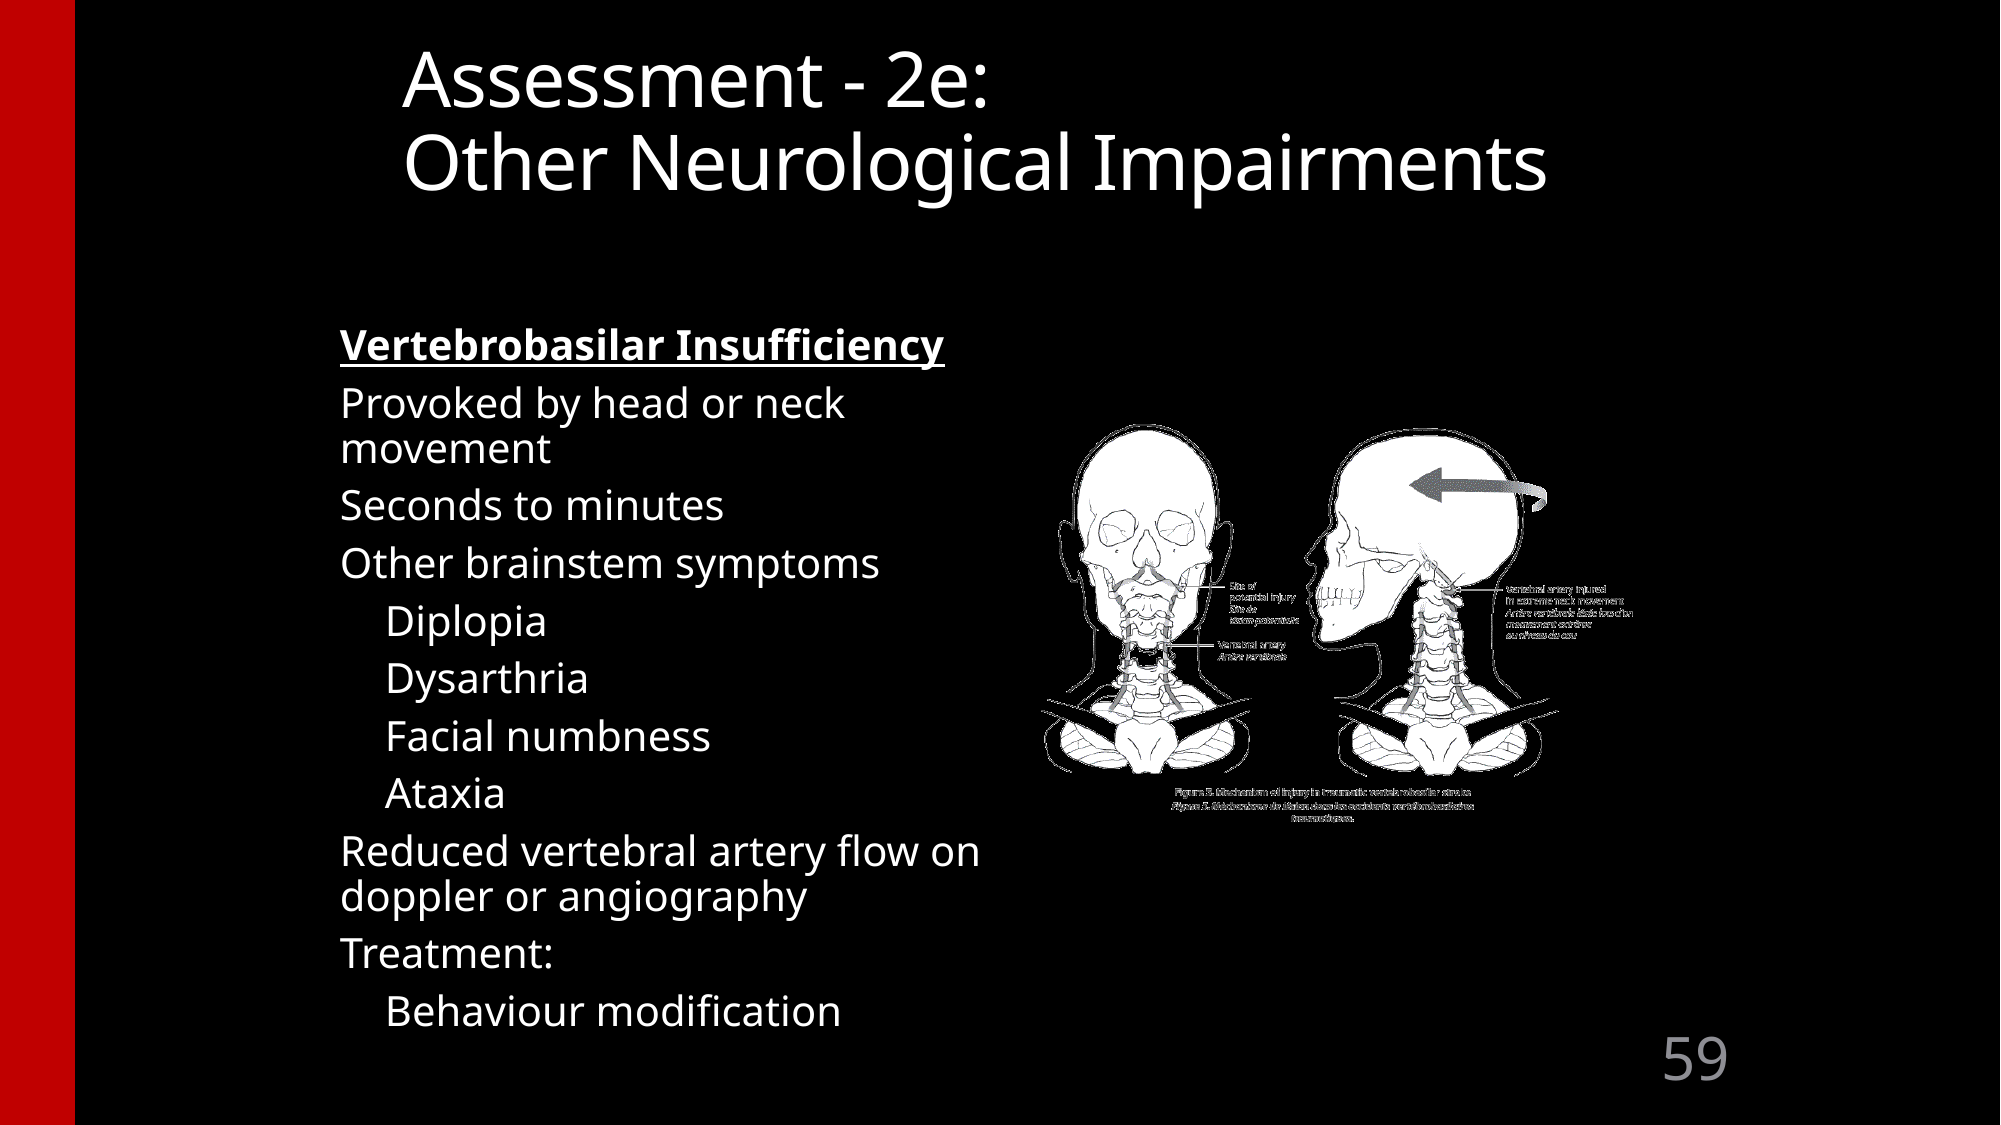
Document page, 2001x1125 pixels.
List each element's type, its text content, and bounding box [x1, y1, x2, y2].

picture [1041, 424, 1634, 823]
text_box Vertebrobasilar Insufficiency Provoked by head or neck movement Seconds to minutes Other brainstem symptoms Diplopia Dysarthria Facial numbness Ataxia Reduced vertebral artery flow on doppler or angiography Treatment: Behaviour modification [324, 317, 1042, 1088]
slide_number 59 [1639, 1012, 1752, 1110]
title Assessment - 2e: Other Neurological Impairments [387, 12, 1580, 215]
